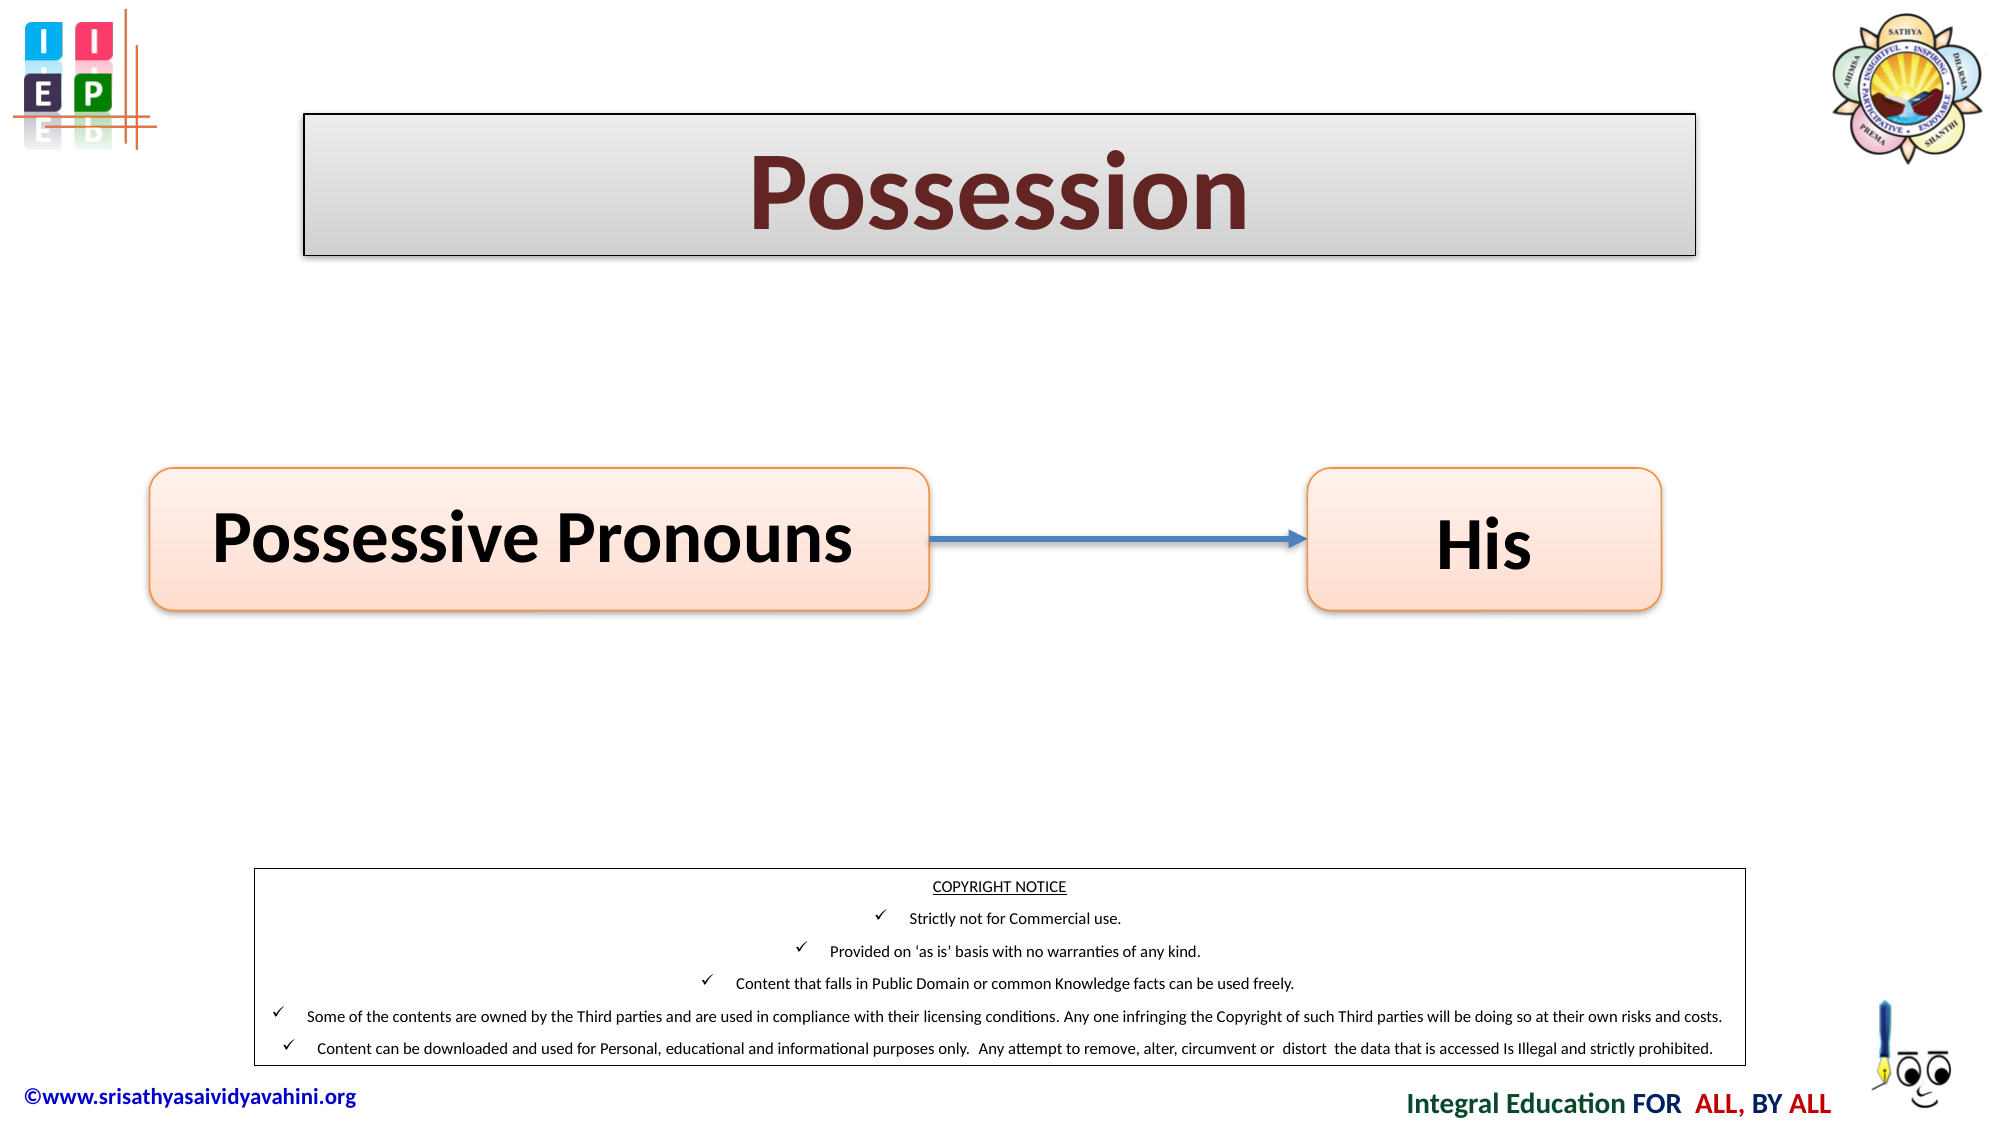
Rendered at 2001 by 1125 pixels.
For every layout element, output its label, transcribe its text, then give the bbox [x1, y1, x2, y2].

picture [10, 7, 159, 165]
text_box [149, 467, 1662, 611]
title Possession [303, 113, 1696, 256]
picture [1815, 971, 1966, 1122]
picture [1827, 10, 1986, 165]
